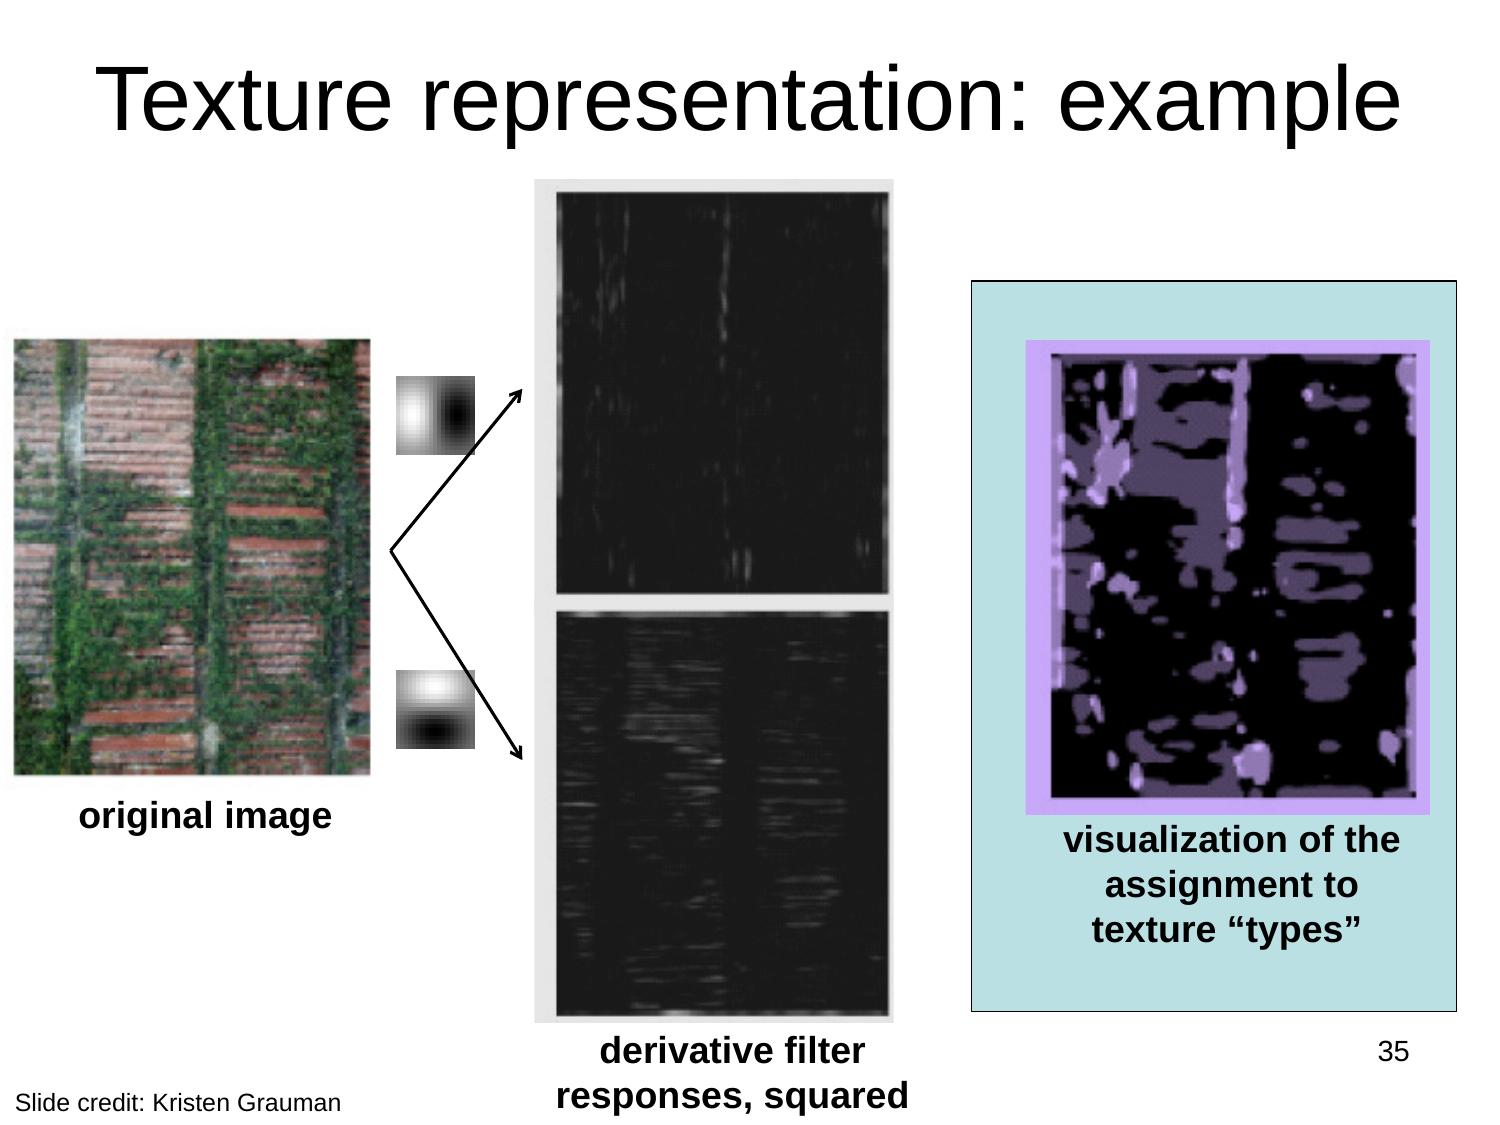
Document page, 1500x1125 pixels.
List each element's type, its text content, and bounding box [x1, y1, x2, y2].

picture [0, 292, 391, 809]
picture [396, 376, 475, 388]
text_box Slide credit: Kristen Grauman [0, 1079, 688, 1125]
text_box visualization of the assignment to texture “types” [1037, 823, 1427, 958]
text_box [390, 558, 523, 761]
text_box derivative filter responses, squared [522, 1018, 943, 1124]
picture [1025, 340, 1431, 815]
text_box [971, 280, 1457, 1012]
slide_number 35 [1074, 1024, 1426, 1103]
text_box Texture representation: example [0, 0, 1500, 188]
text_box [390, 388, 523, 552]
text_box original image [0, 784, 416, 844]
picture [534, 178, 894, 1024]
